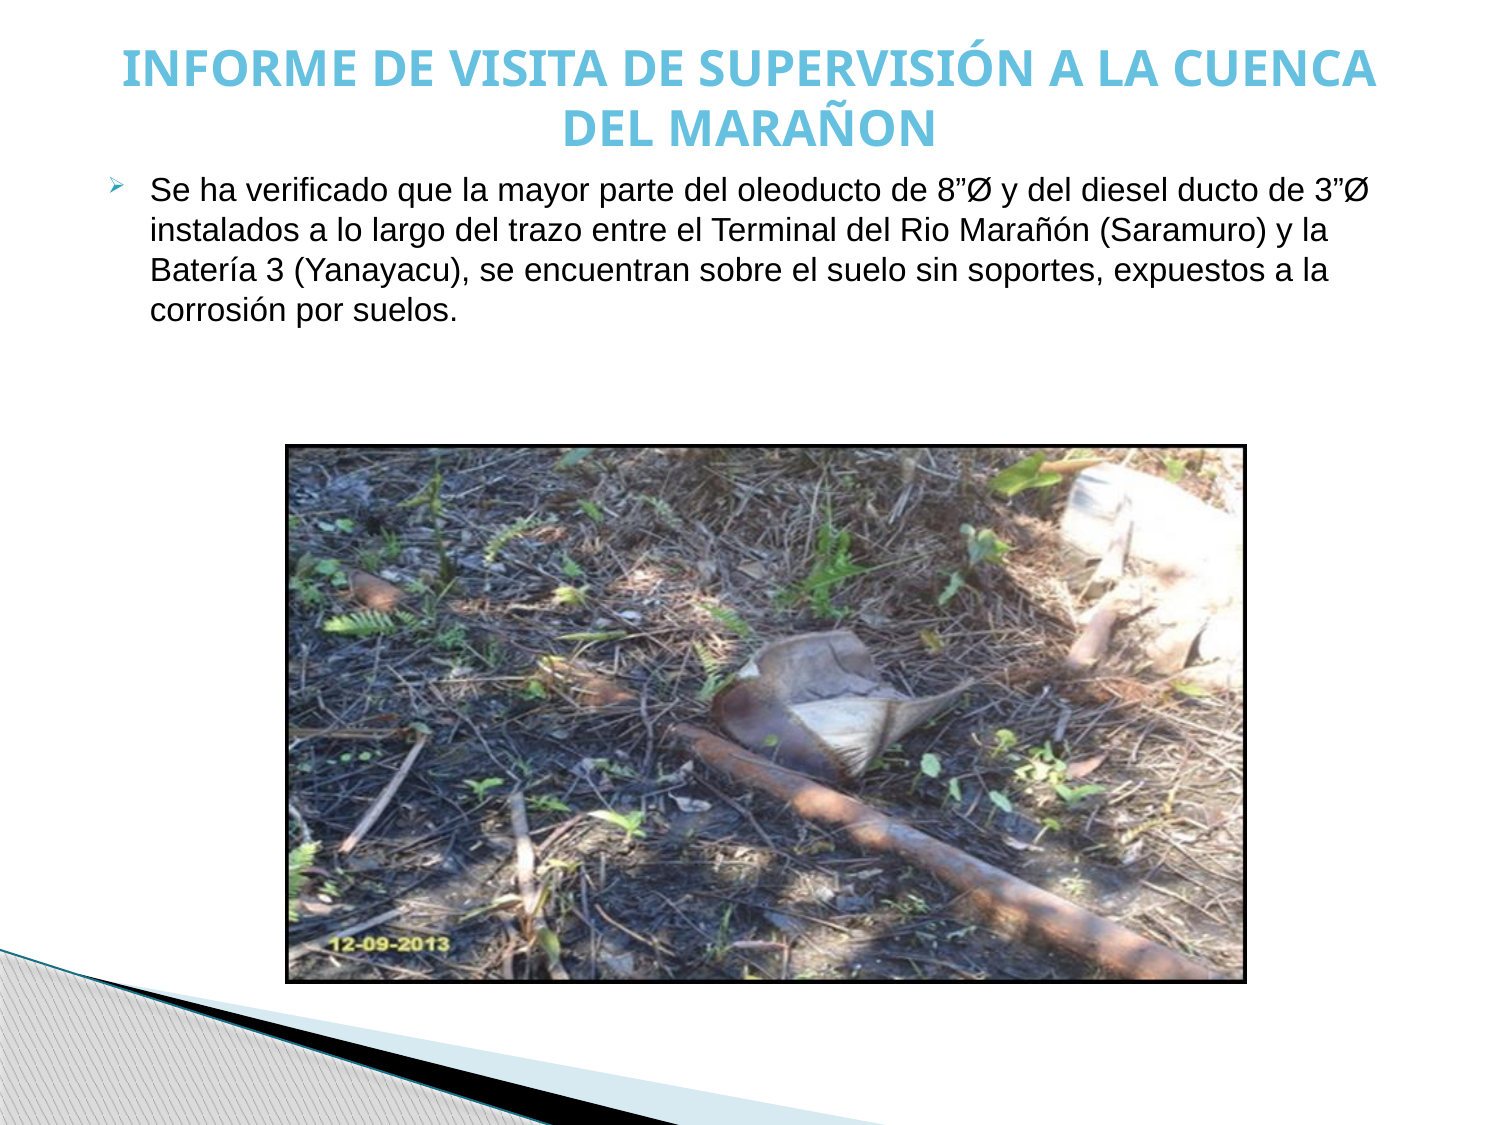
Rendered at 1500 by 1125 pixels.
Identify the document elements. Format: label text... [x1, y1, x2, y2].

list Se ha verificado que la mayor parte del oleoducto de 8”Ø y del diesel ducto de 3”Ø instalados a lo largo del trazo entre el Terminal del Rio Marañón (Saramuro) y la Batería 3 (Yanayacu), se encuentran sobre el suelo sin soportes, expuestos a la corrosión por suelos. [75, 160, 1459, 374]
picture [285, 444, 1247, 985]
title INFORME DE VISITA DE SUPERVISIÓN A LA CUENCA DEL MARAÑON [75, 45, 1425, 148]
